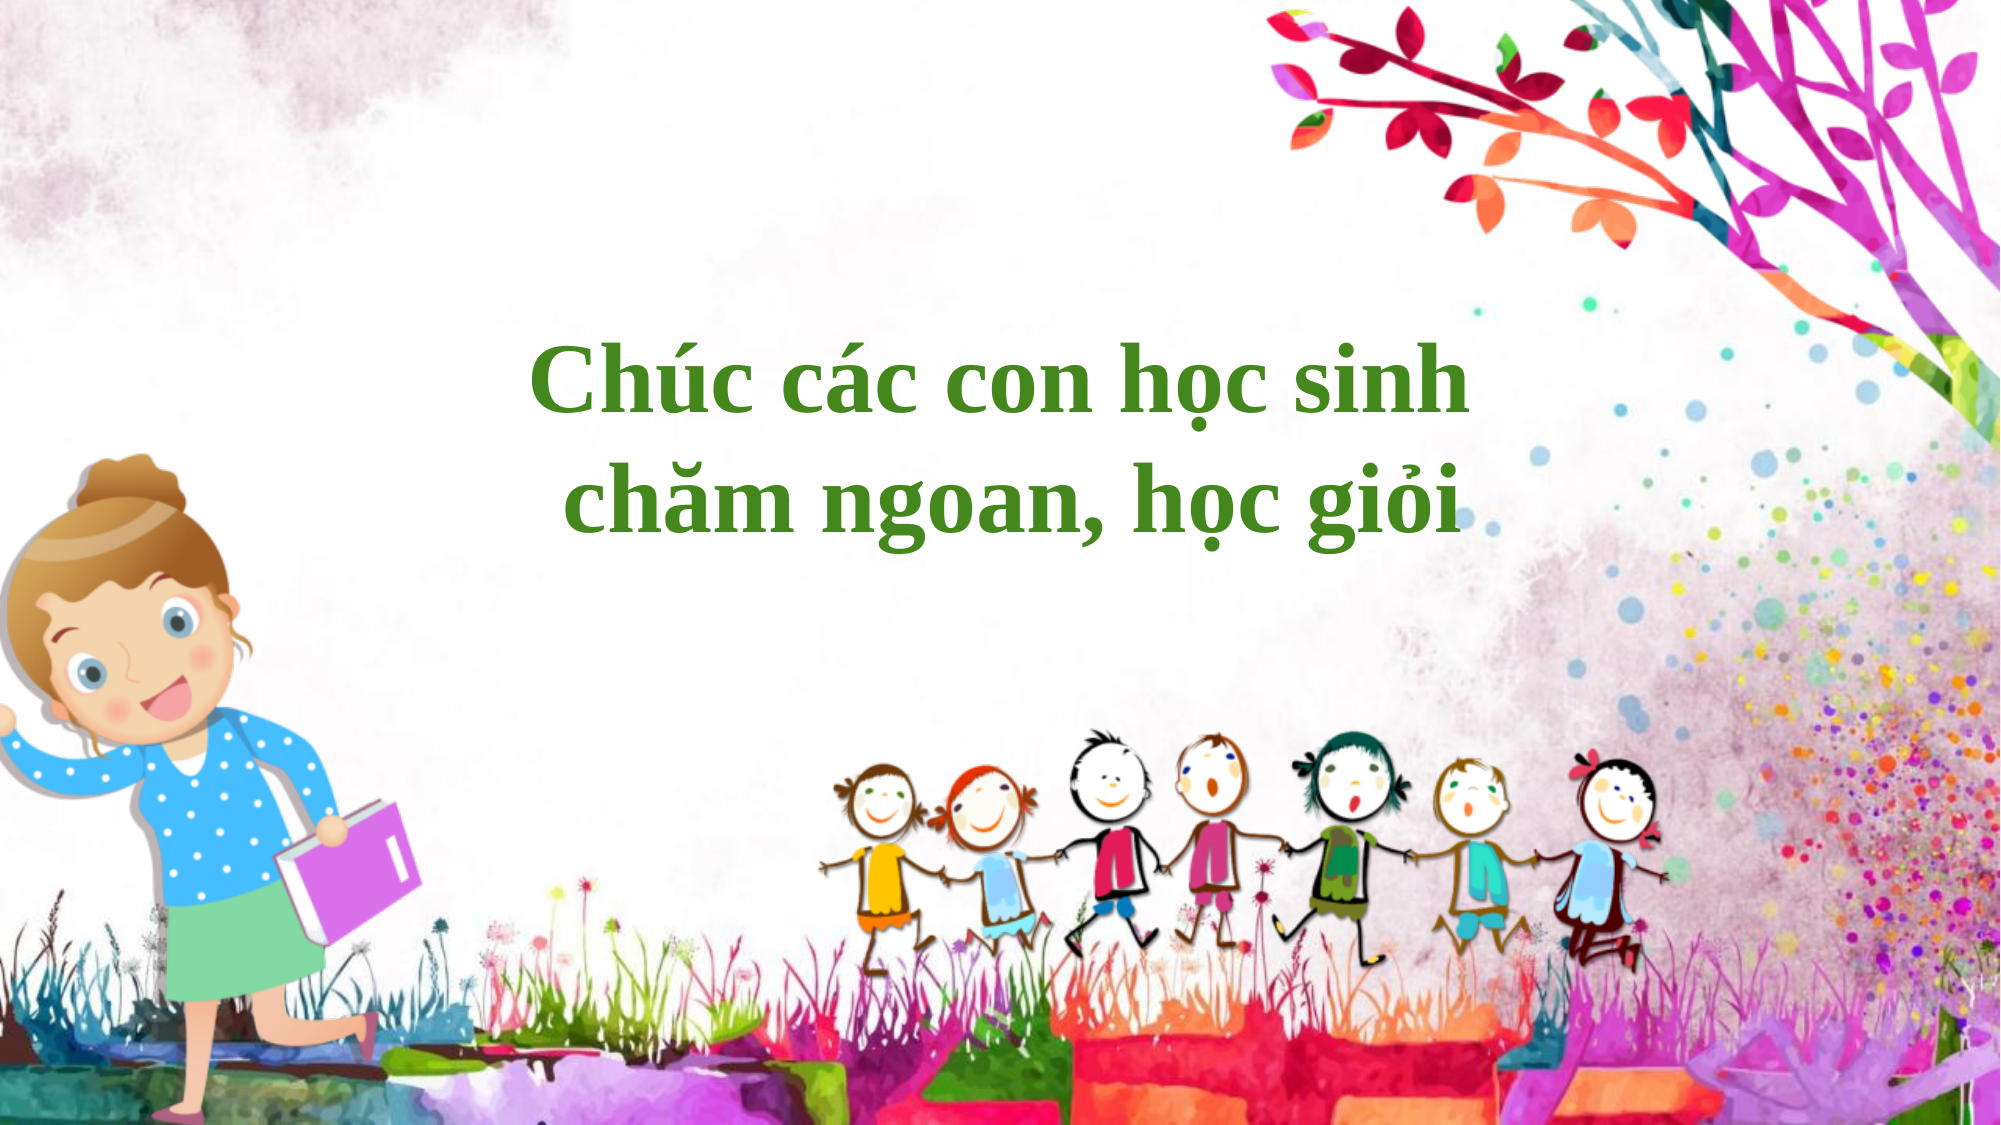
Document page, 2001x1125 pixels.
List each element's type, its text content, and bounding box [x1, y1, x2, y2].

text_box Chúc các con học sinh chăm ngoan, học giỏi [450, 304, 1550, 560]
picture [0, 0, 2001, 1125]
